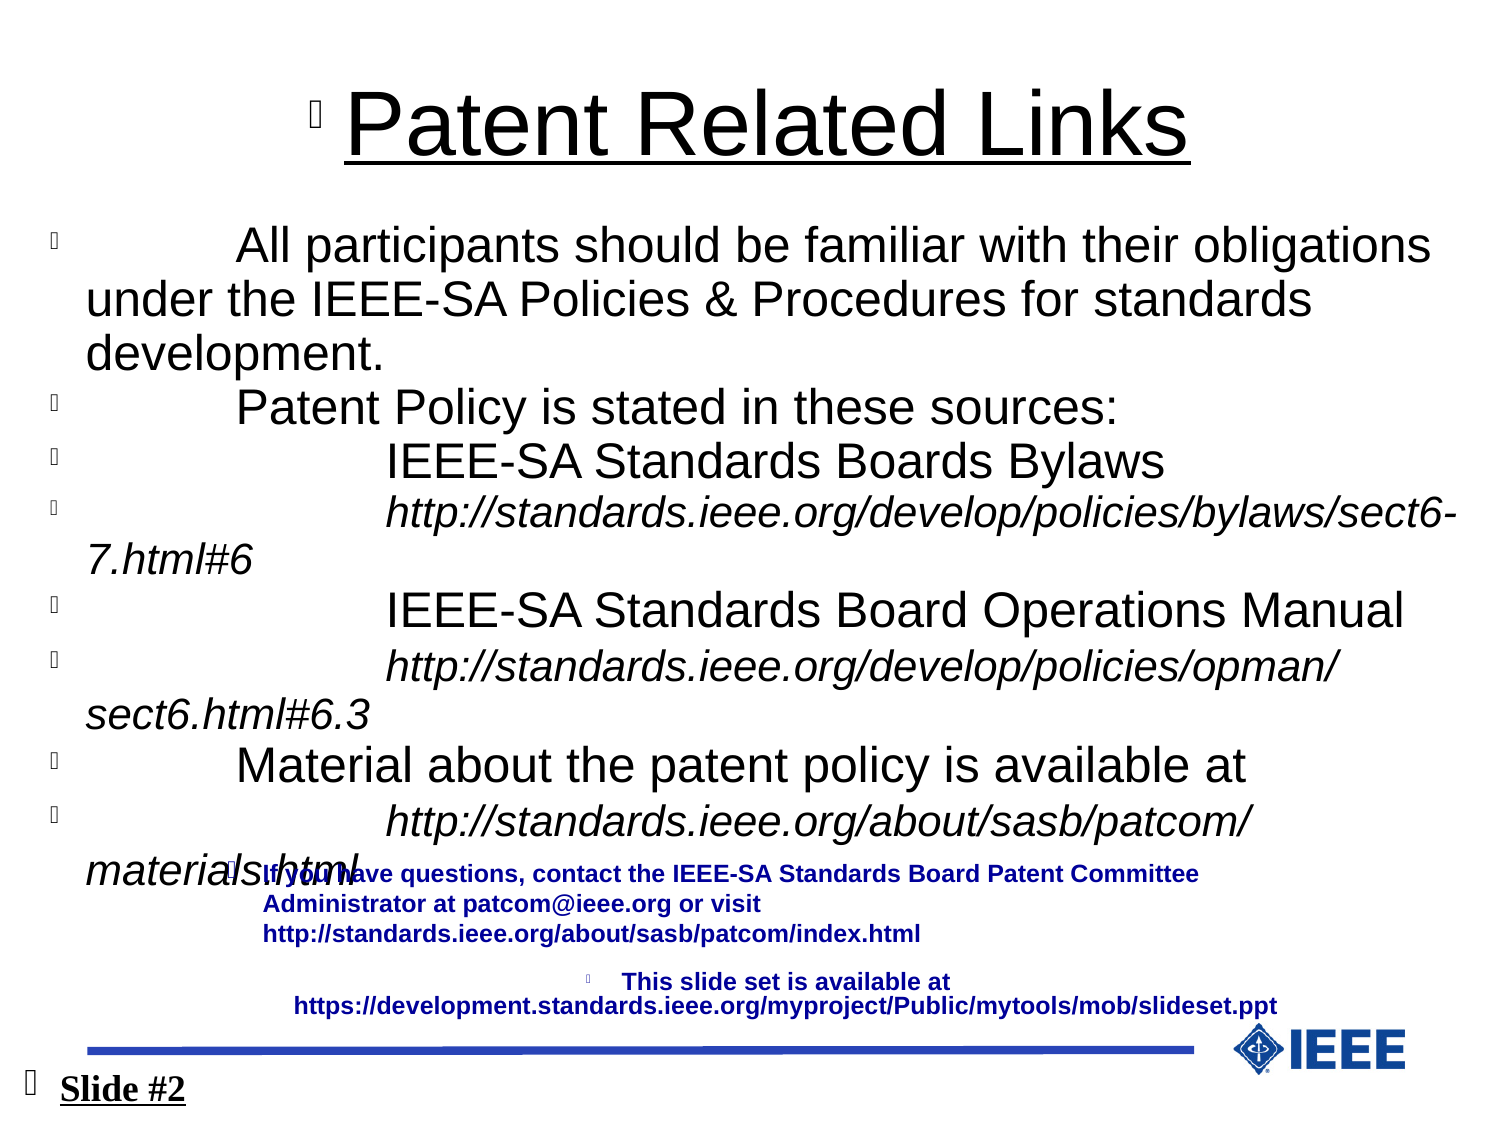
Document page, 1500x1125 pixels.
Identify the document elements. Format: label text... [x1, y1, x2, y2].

text_box Slide #2 [9, 1056, 166, 1117]
picture [1230, 1021, 1406, 1076]
text_box If you have questions, contact the IEEE-SA Standards Board Patent Committee Administrator at patcom@ieee.org or visit http://standards.ieee.org/about/sasb/patcom/index.html This slide set is available at https://development.standards.ieee.org/myproject/Public/mytools/mob/slideset.ppt [212, 849, 1325, 1040]
text_box Patent Related Links [112, 24, 1388, 212]
text_box All participants should be familiar with their obligations under the IEEE-SA Policies & Procedures for standards development. Patent Policy is stated in these sources: IEEE-SA Standards Boards Bylaws http://standards.ieee.org/develop/policies/bylaws/sect6-7.html#6 IEEE-SA Standards Board Operations Manual http://standards.ieee.org/develop/policies/opman/sect6.html#6.3 Material about the patent policy is available at http://standards.ieee.org/about/sasb/patcom/materials.html [0, 212, 1475, 850]
